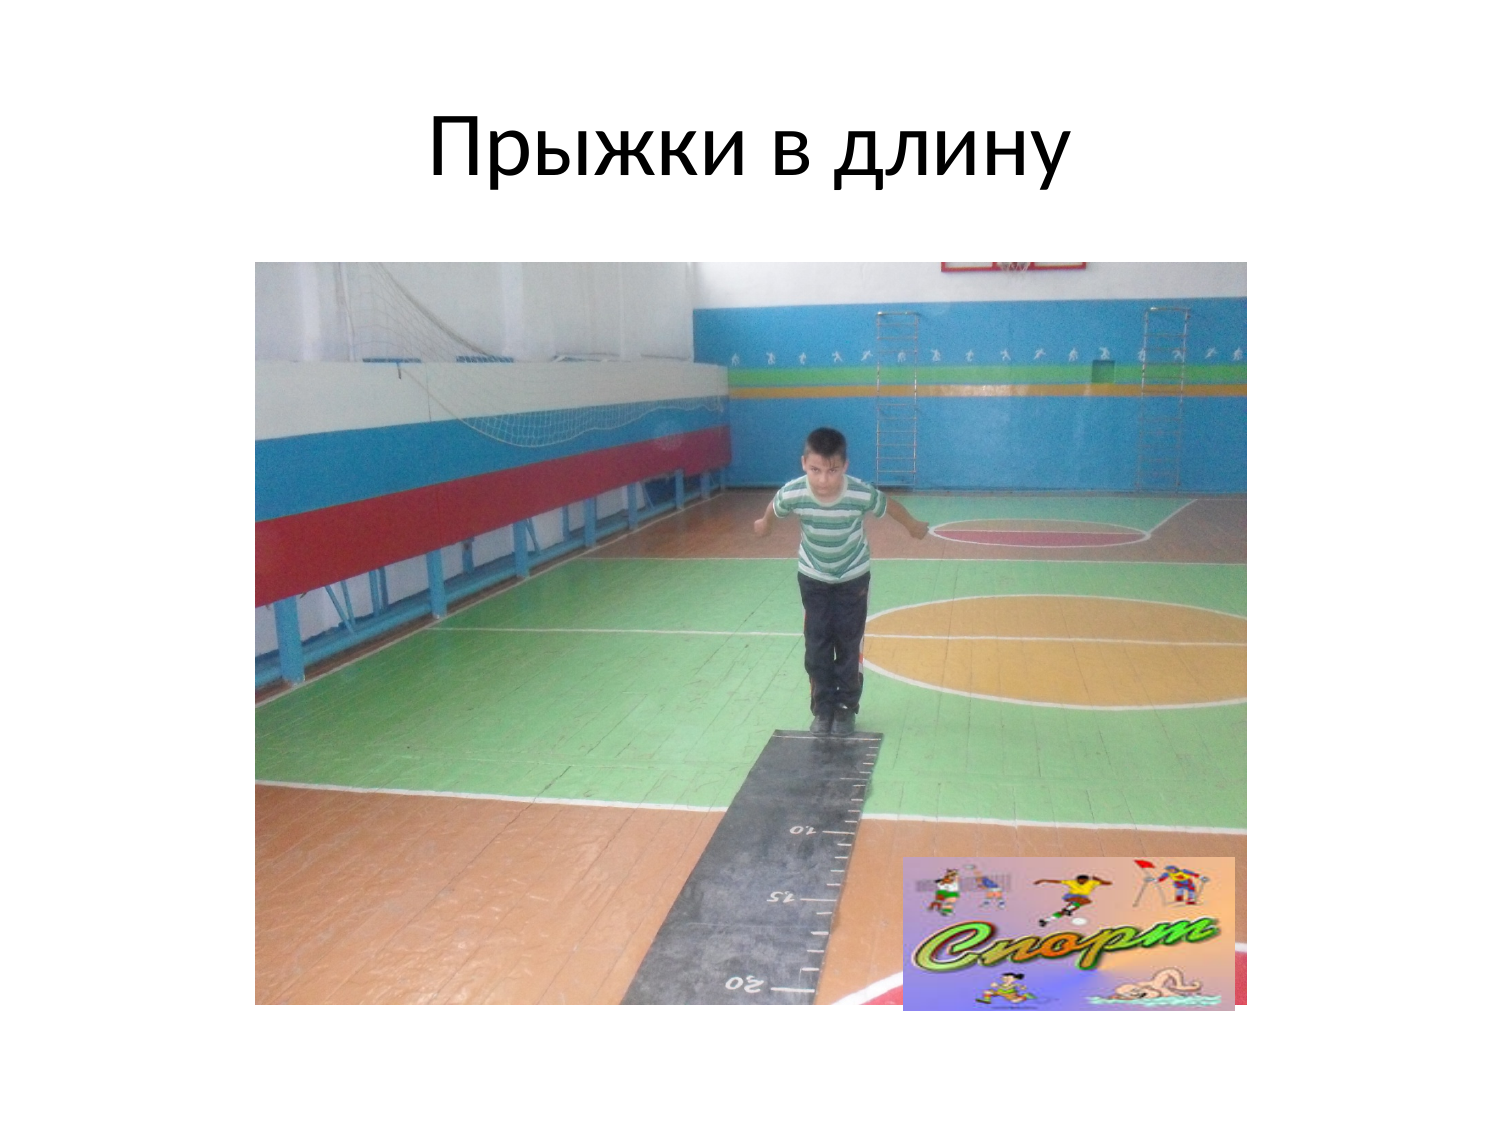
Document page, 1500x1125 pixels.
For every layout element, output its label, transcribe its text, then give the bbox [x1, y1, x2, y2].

picture [903, 857, 1235, 1011]
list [254, 262, 1247, 1006]
title Прыжки в длину [75, 45, 1425, 233]
